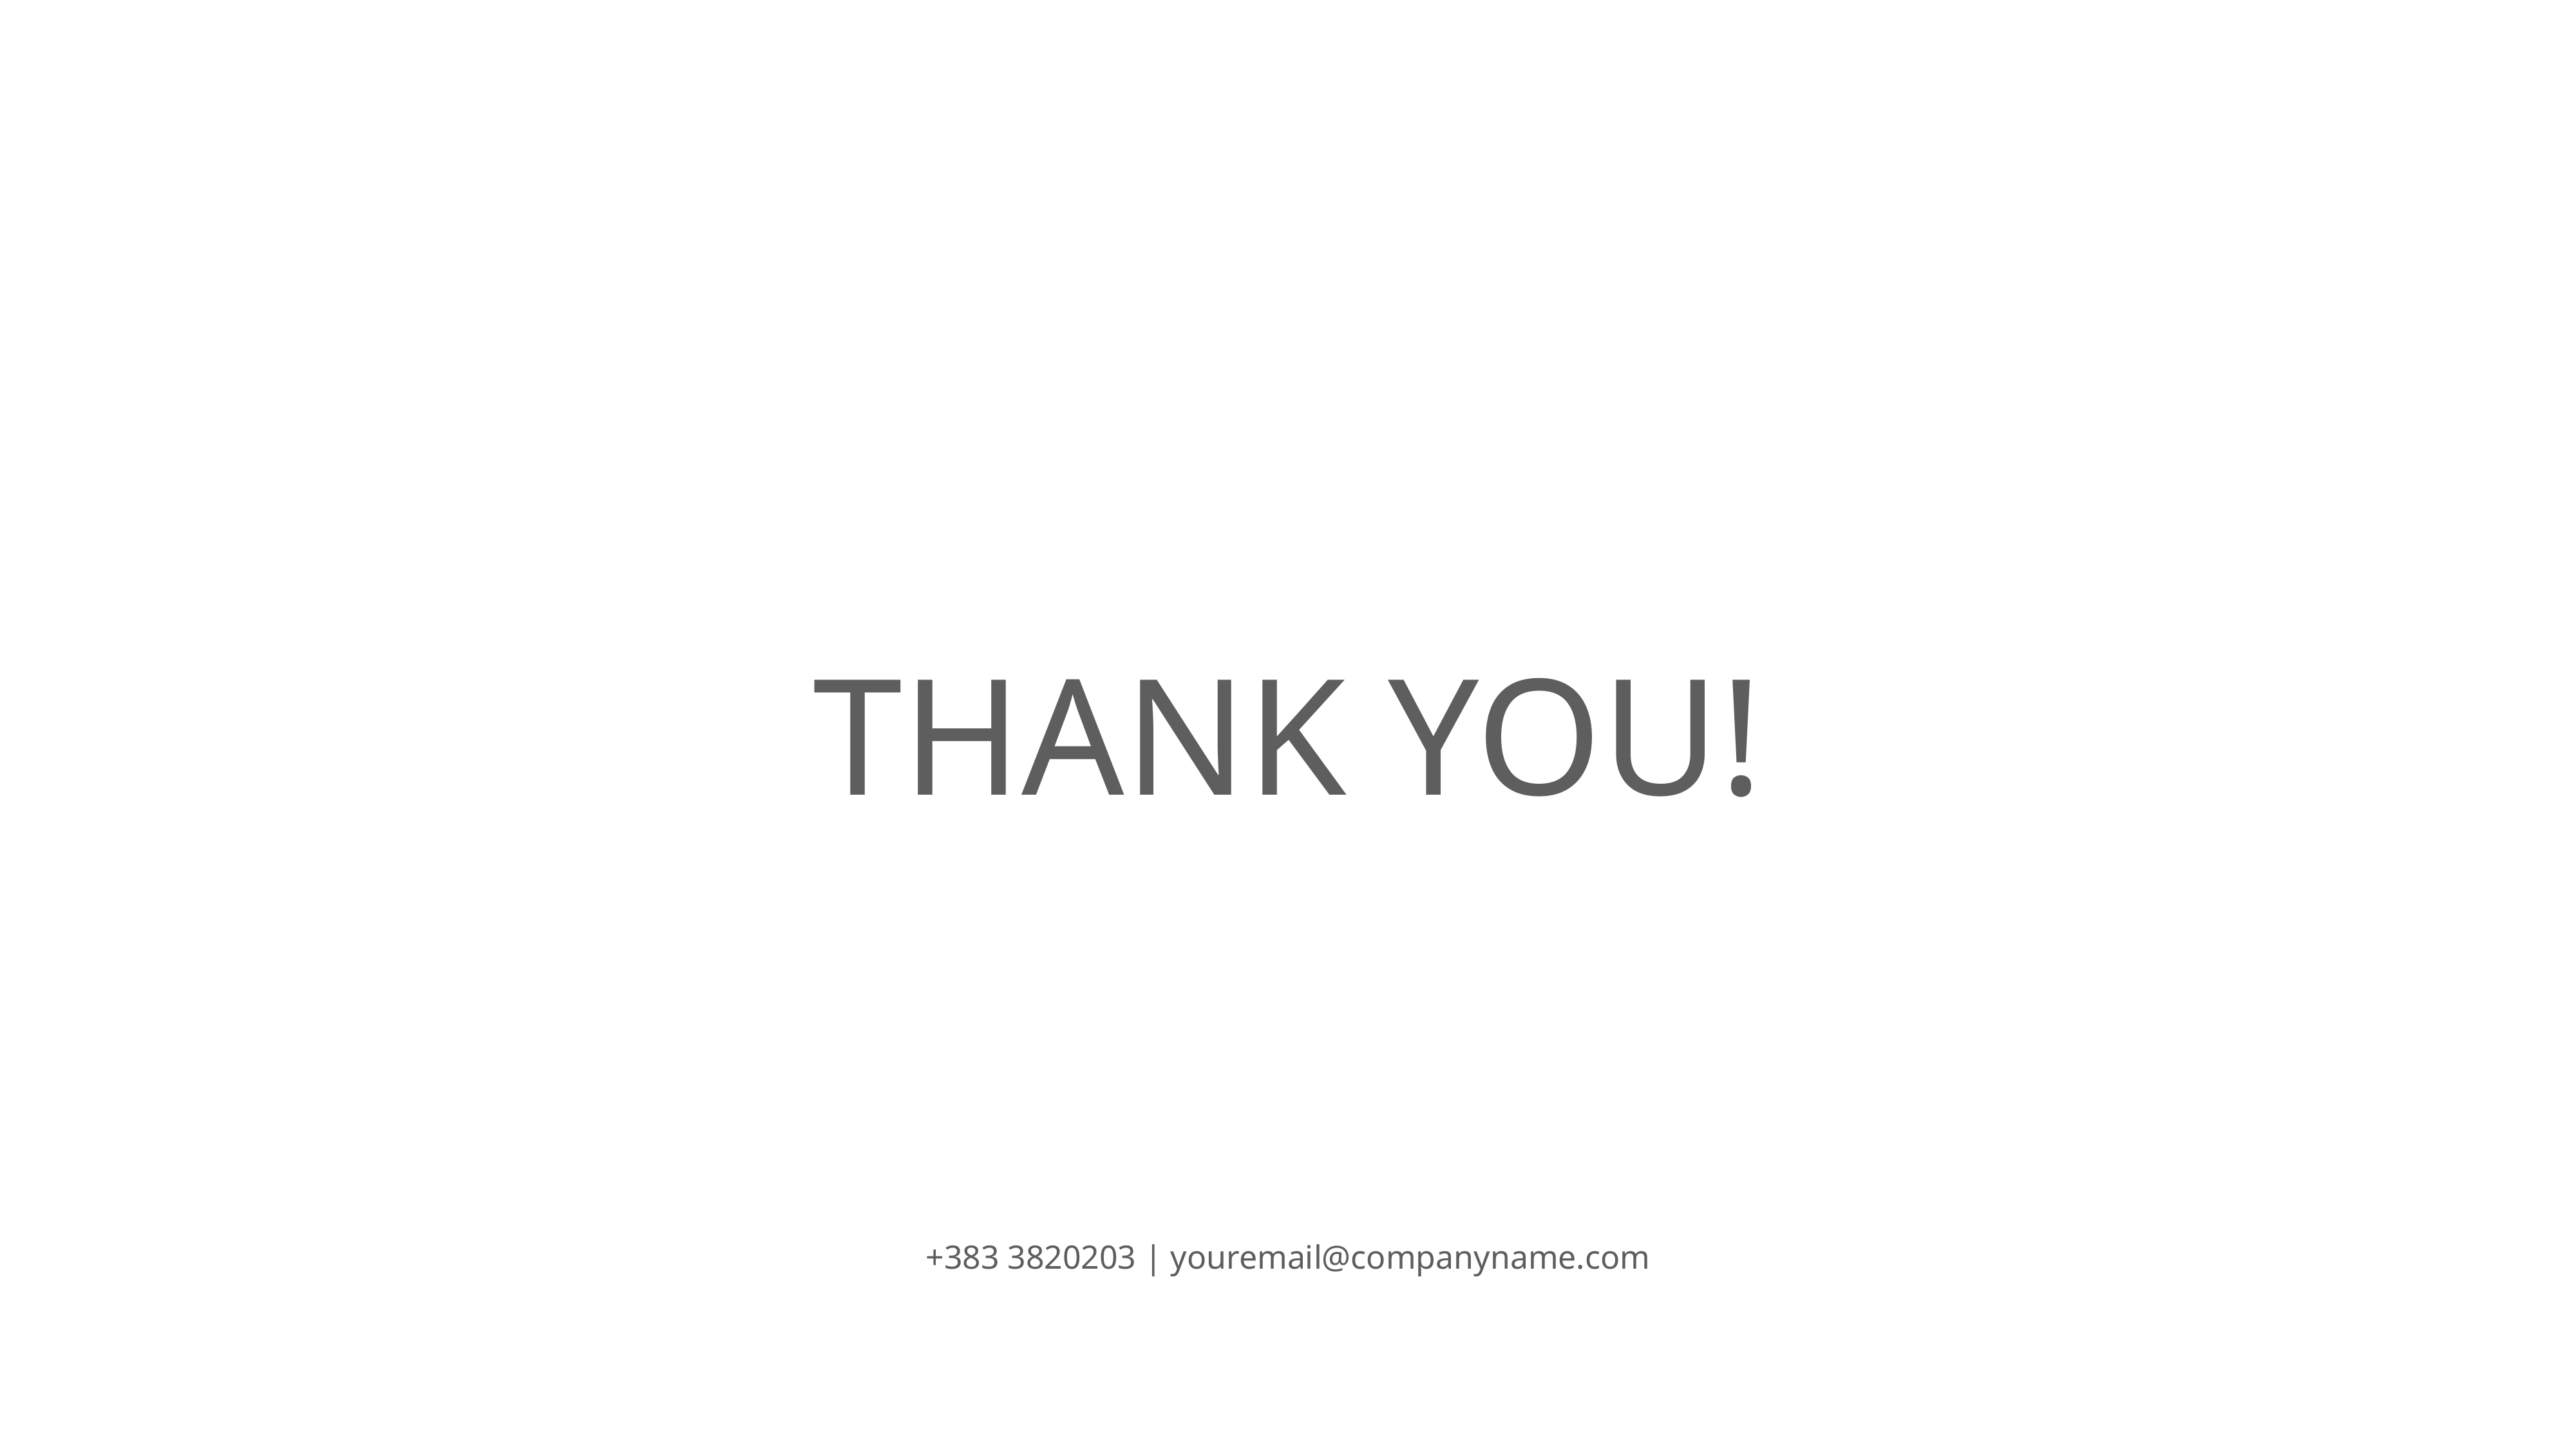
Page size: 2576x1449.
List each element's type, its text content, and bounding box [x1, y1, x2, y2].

text_box +383 3820203 | youremail@companyname.com [753, 1231, 1823, 1281]
text_box THANK YOU! [728, 560, 1848, 797]
